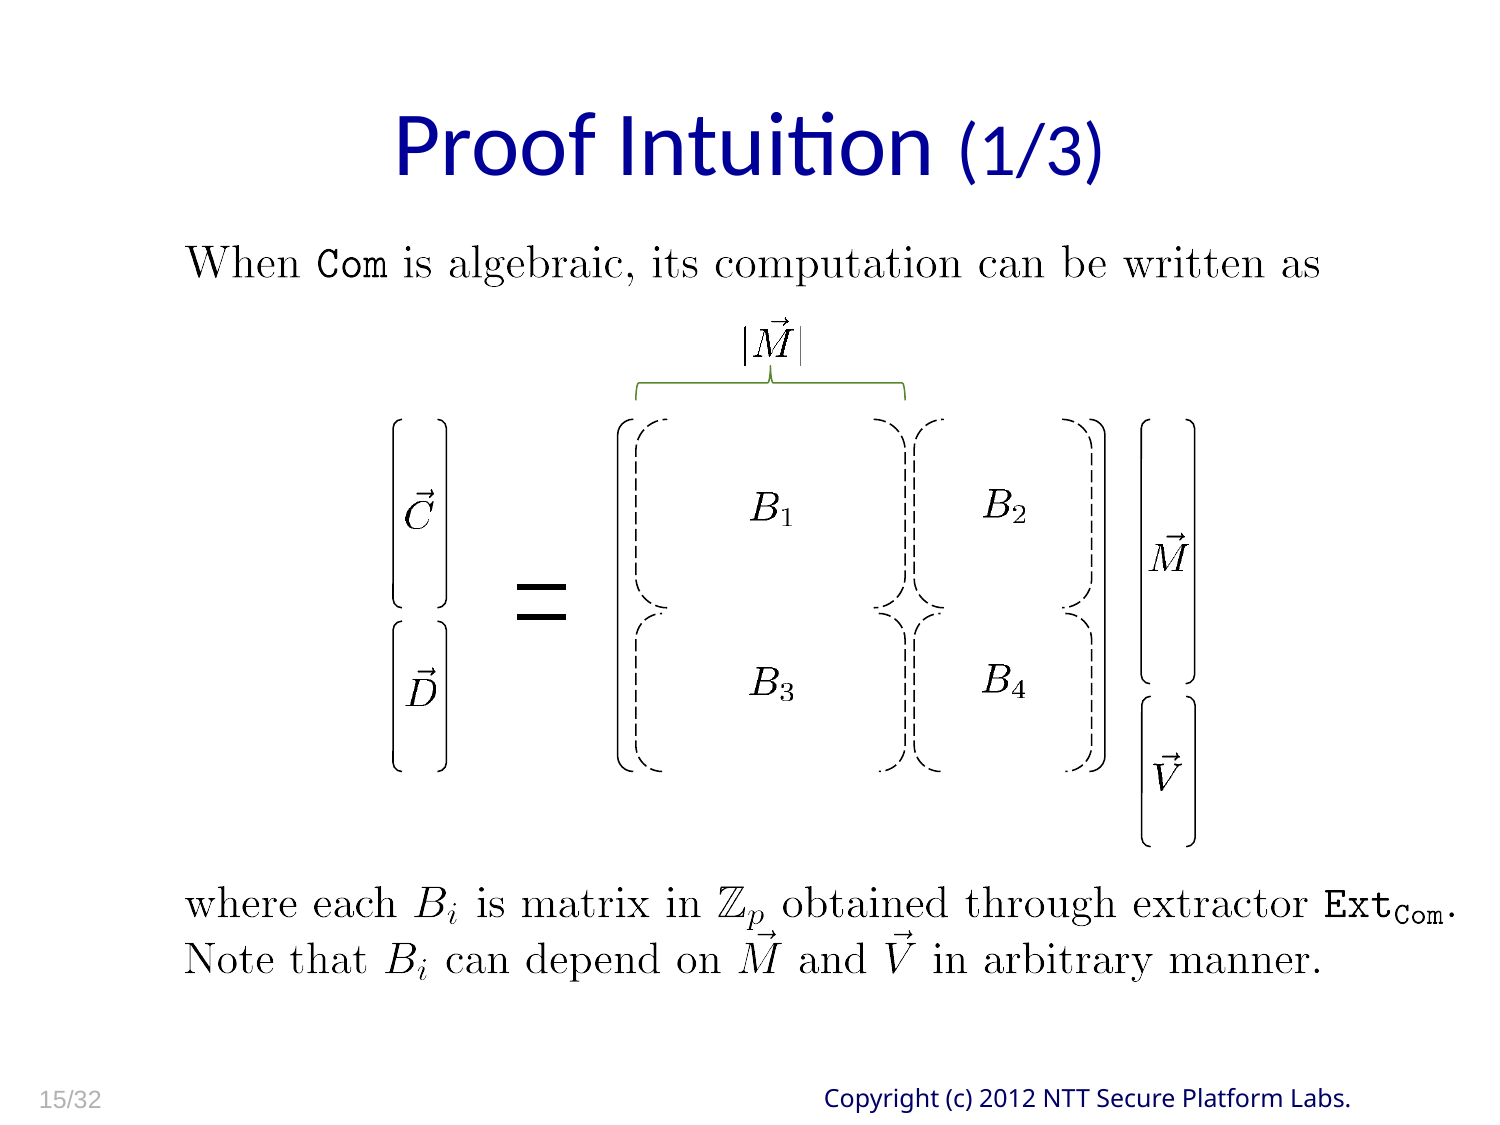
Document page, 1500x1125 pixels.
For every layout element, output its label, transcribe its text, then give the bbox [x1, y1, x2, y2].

slide_number 15/32 [0, 1071, 117, 1125]
picture [185, 245, 1319, 287]
title Proof Intuition (1/3) [75, 45, 1425, 233]
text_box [392, 317, 1196, 847]
picture [185, 886, 1455, 982]
